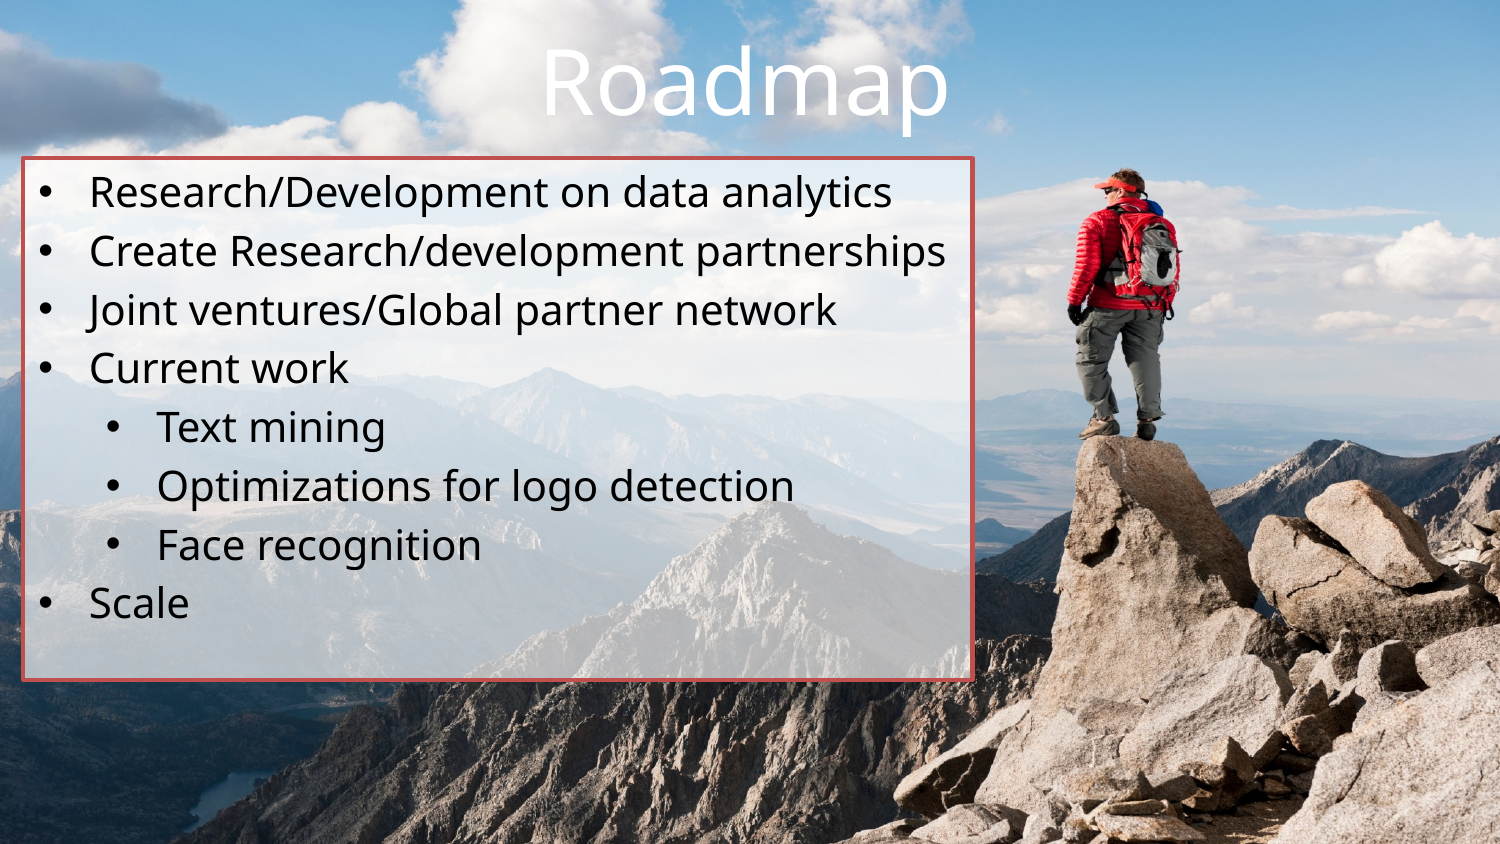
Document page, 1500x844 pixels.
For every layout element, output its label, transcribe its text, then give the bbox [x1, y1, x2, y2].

title Roadmap [70, 8, 1421, 150]
text_box Research/Development on data analytics Create Research/development partnerships Joint ventures/Global partner network Current work Text mining Optimizations for logo detection Face recognition Scale [21, 156, 975, 682]
picture [0, 0, 1500, 844]
